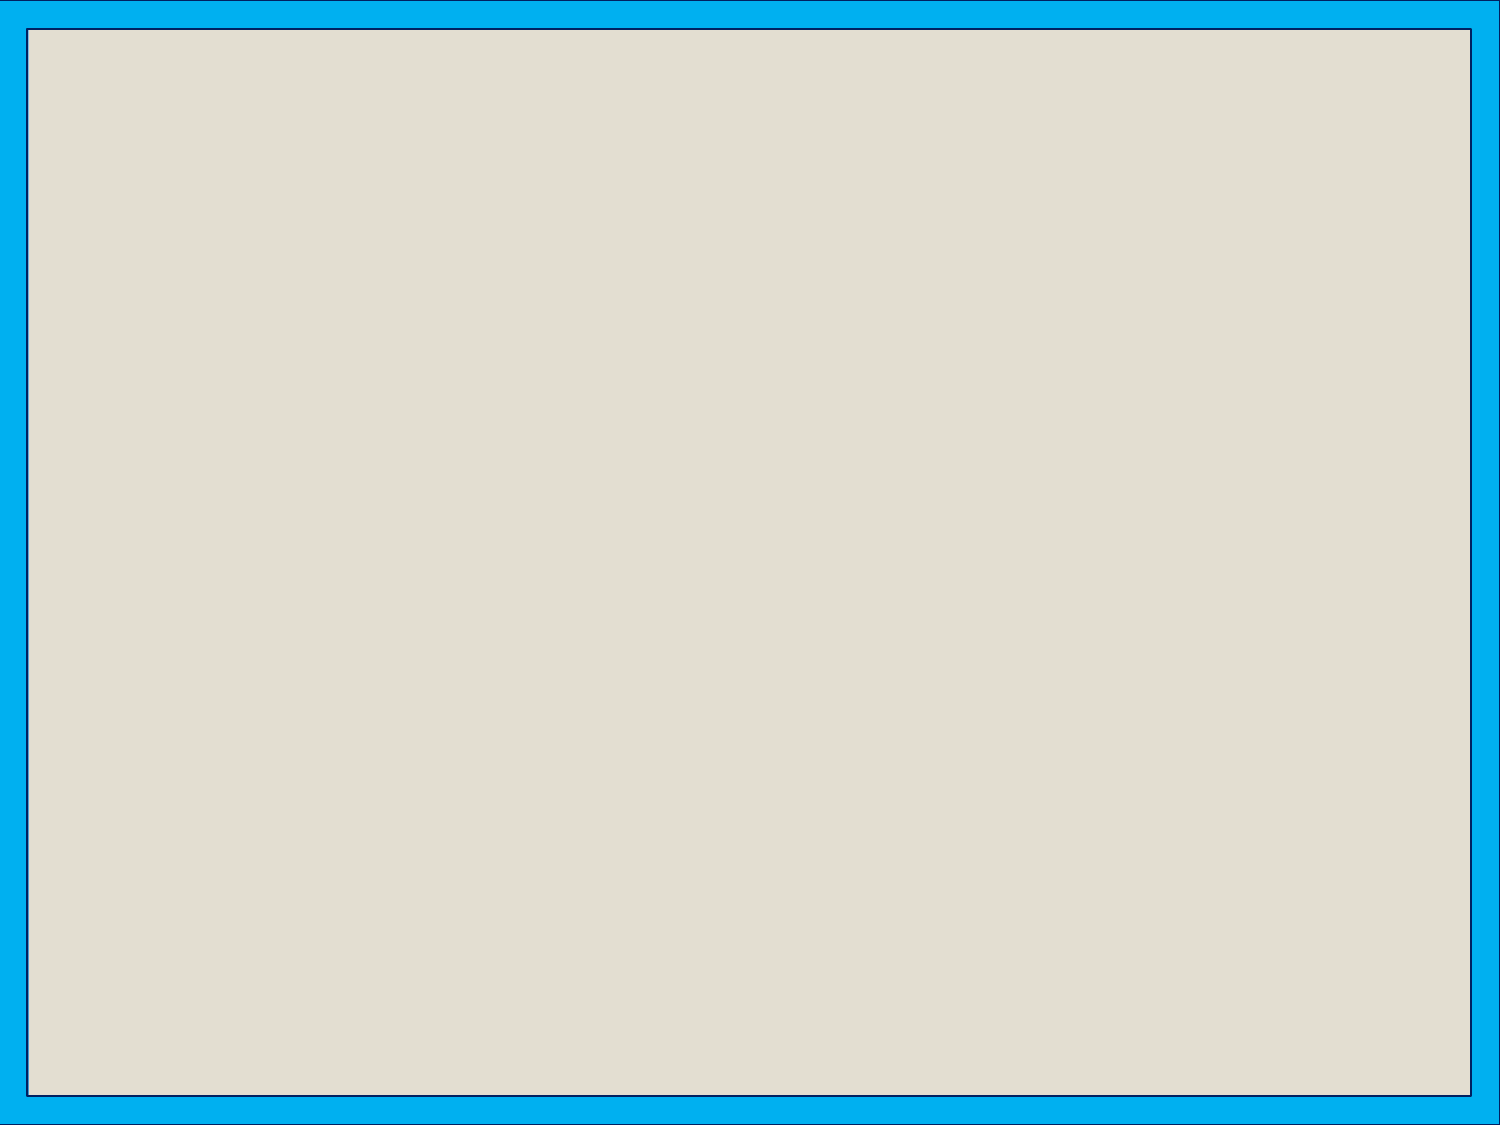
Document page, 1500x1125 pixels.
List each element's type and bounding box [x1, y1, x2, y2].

text_box [0, 0, 1500, 1125]
